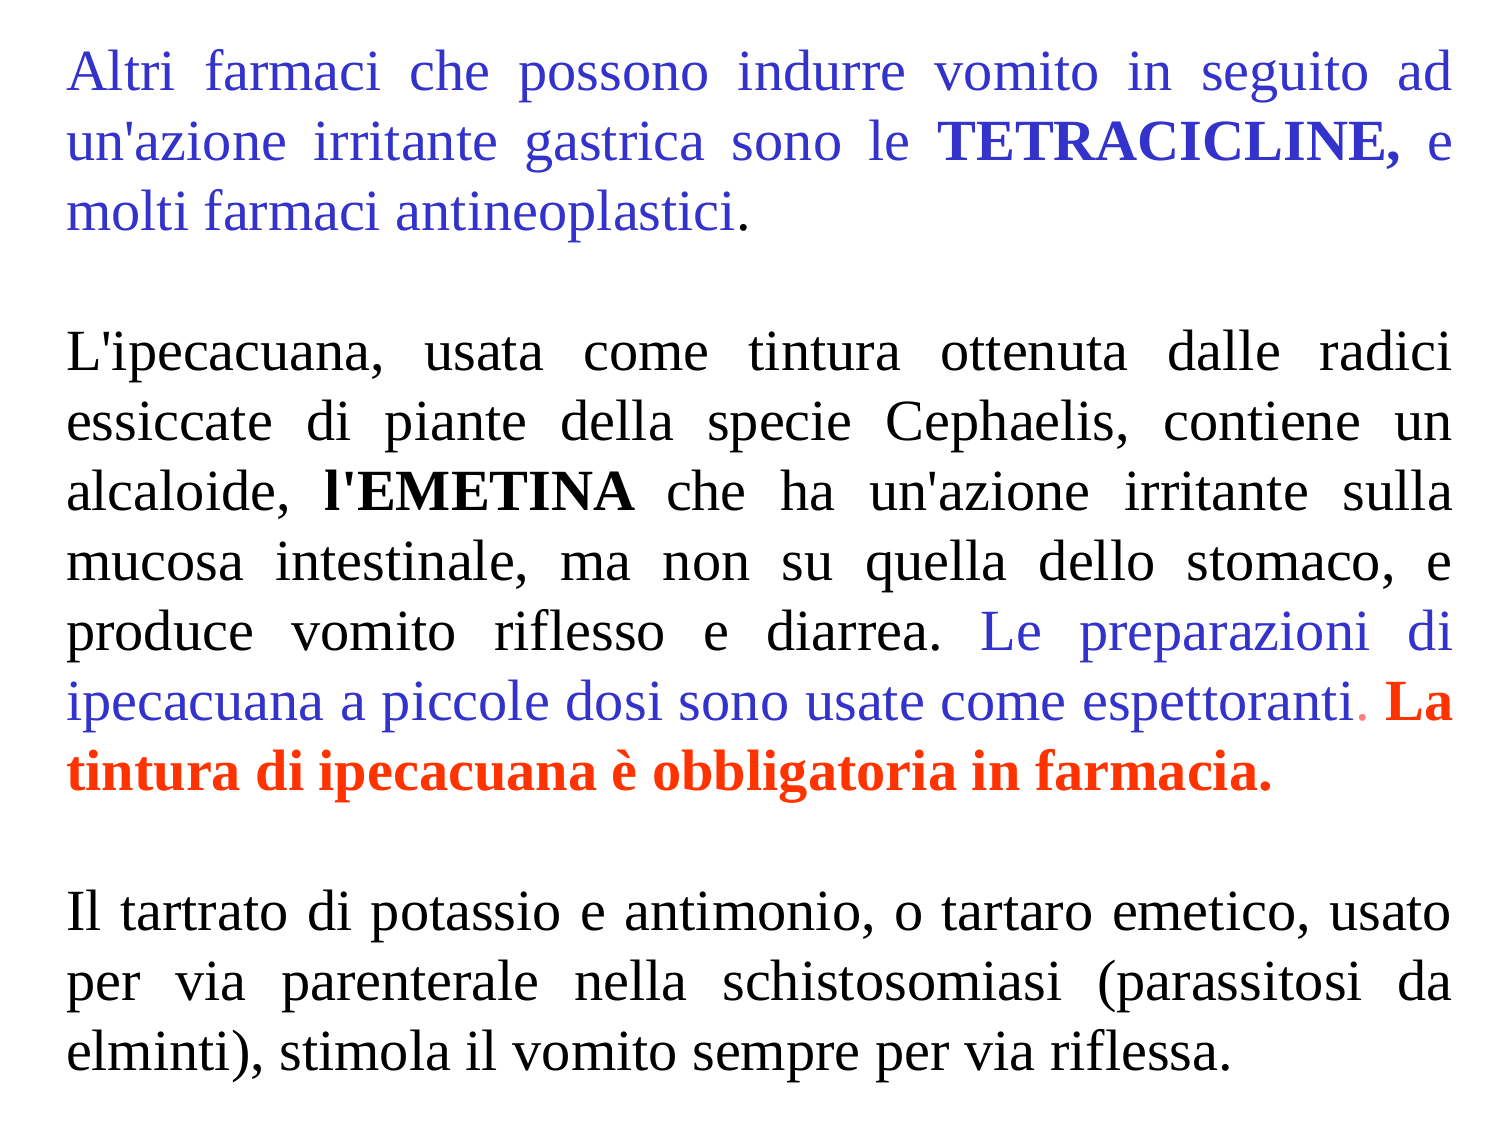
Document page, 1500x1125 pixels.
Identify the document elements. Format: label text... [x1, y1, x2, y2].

text_box Altri farmaci che possono indurre vomito in seguito ad un'azione irritante gastrica sono le TETRACICLINE, e molti farmaci antineoplastici. L'ipecacuana, usata come tintura ottenuta dalle radici essiccate di piante della specie Cephaelis, contiene un alcaloide, l'EMETINA che ha un'azione irritante sulla mucosa intestinale, ma non su quella dello stomaco, e produce vomito riflesso e diarrea. Le preparazioni di ipecacuana a piccole dosi sono usate come espettoranti. La tintura di ipecacuana è obbligatoria in farmacia. Il tartrato di potassio e antimonio, o tartaro emetico, usato per via parenterale nella schistosomiasi (parassitosi da elminti), stimola il vomito sempre per via riflessa. [51, 177, 1469, 1090]
text_box [142, 131, 1500, 207]
text_box Altri farmaci che possono indurre vomito in seguito ad un'azione irritante gastrica sono le TETRACICLINE, e molti farmaci antineoplastici. L'ipecacuana, usata come tintura ottenuta dalle radici essiccate di piante della specie Cephaelis, contiene un alcaloide, l'EMETINA che ha un'azione irritante sulla mucosa intestinale, ma non su quella dello stomaco, e produce vomito riflesso e diarrea. Le preparazioni di ipecacuana a piccole dosi sono usate come espettoranti. La tintura di ipecacuana è obbligatoria in farmacia. Il tartrato di potassio e antimonio, o tartaro emetico, usato per via parenterale nella schistosomiasi (parassitosi da elminti), stimola il vomito sempre per via riflessa. [51, 0, 1469, 131]
text_box [0, 101, 1357, 177]
